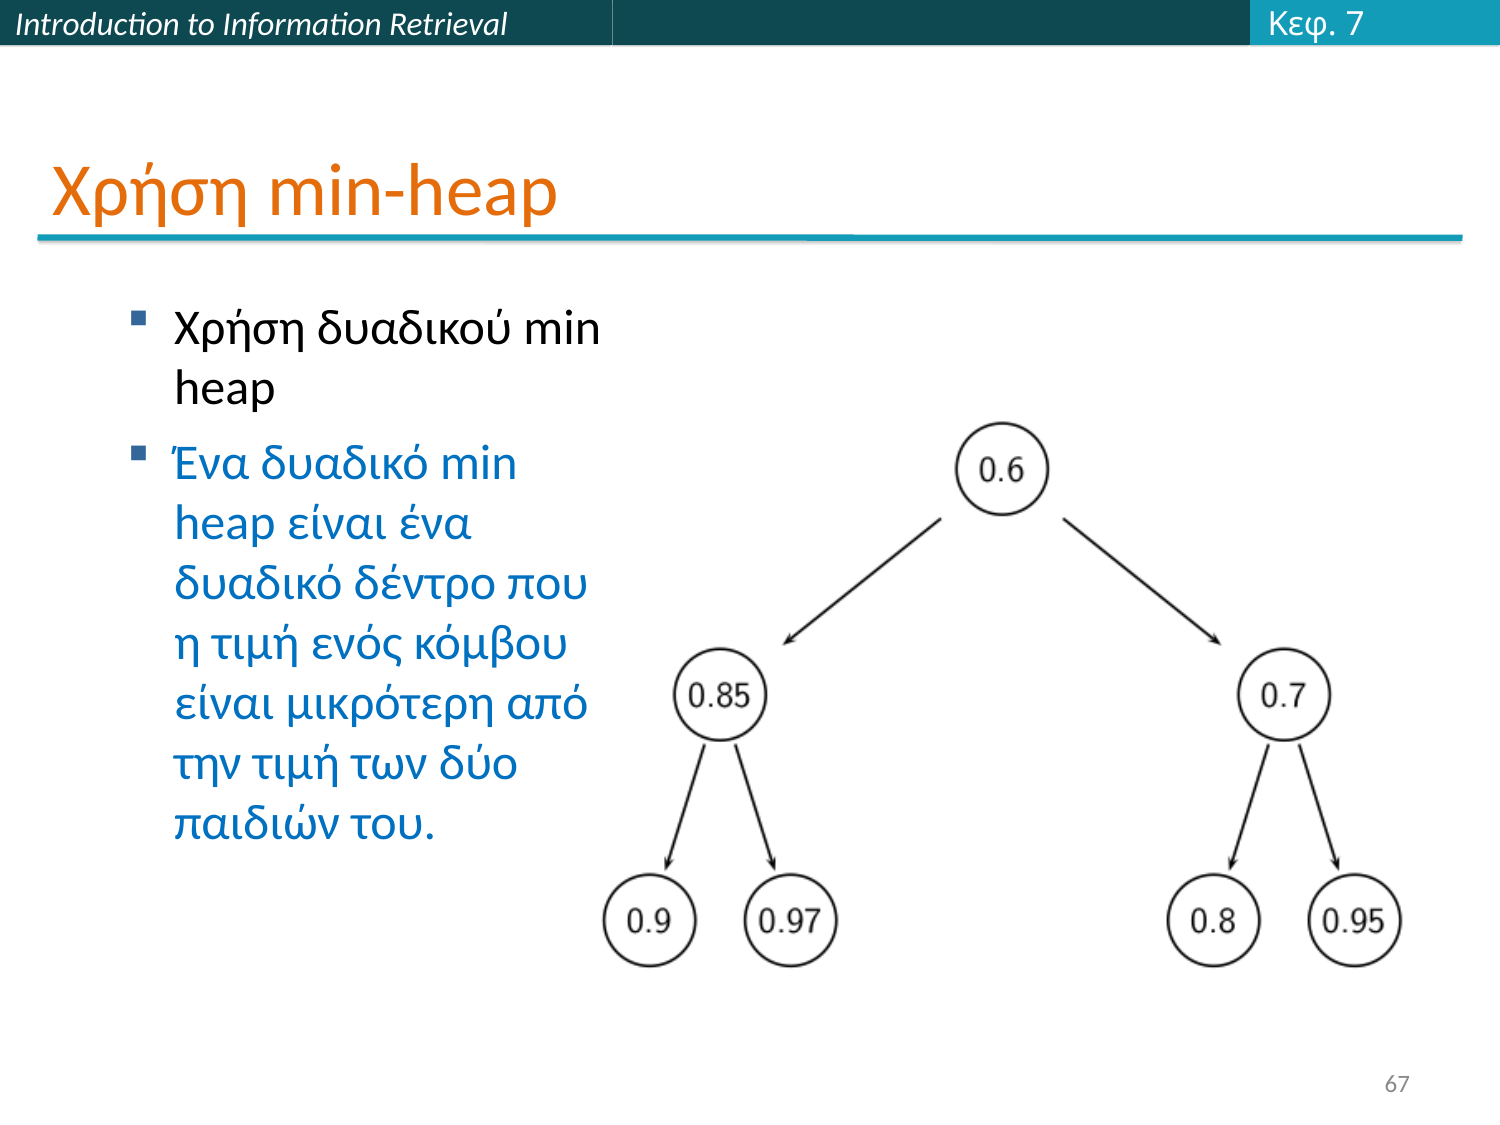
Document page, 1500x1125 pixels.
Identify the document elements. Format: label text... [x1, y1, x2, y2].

title Χρήση min-heap [37, 49, 1500, 238]
text_box Κεφ. 7 [1252, 0, 1380, 50]
slide_number 67 [1074, 1062, 1425, 1103]
text_box Χρήση δυαδικού min heap Ένα δυαδικό min heap είναι ένα δυαδικό δέντρο που η τιμή ενός κόμβου είναι μικρότερη από την τιμή των δύο παιδιών του. [37, 287, 638, 838]
picture [599, 387, 1434, 1009]
